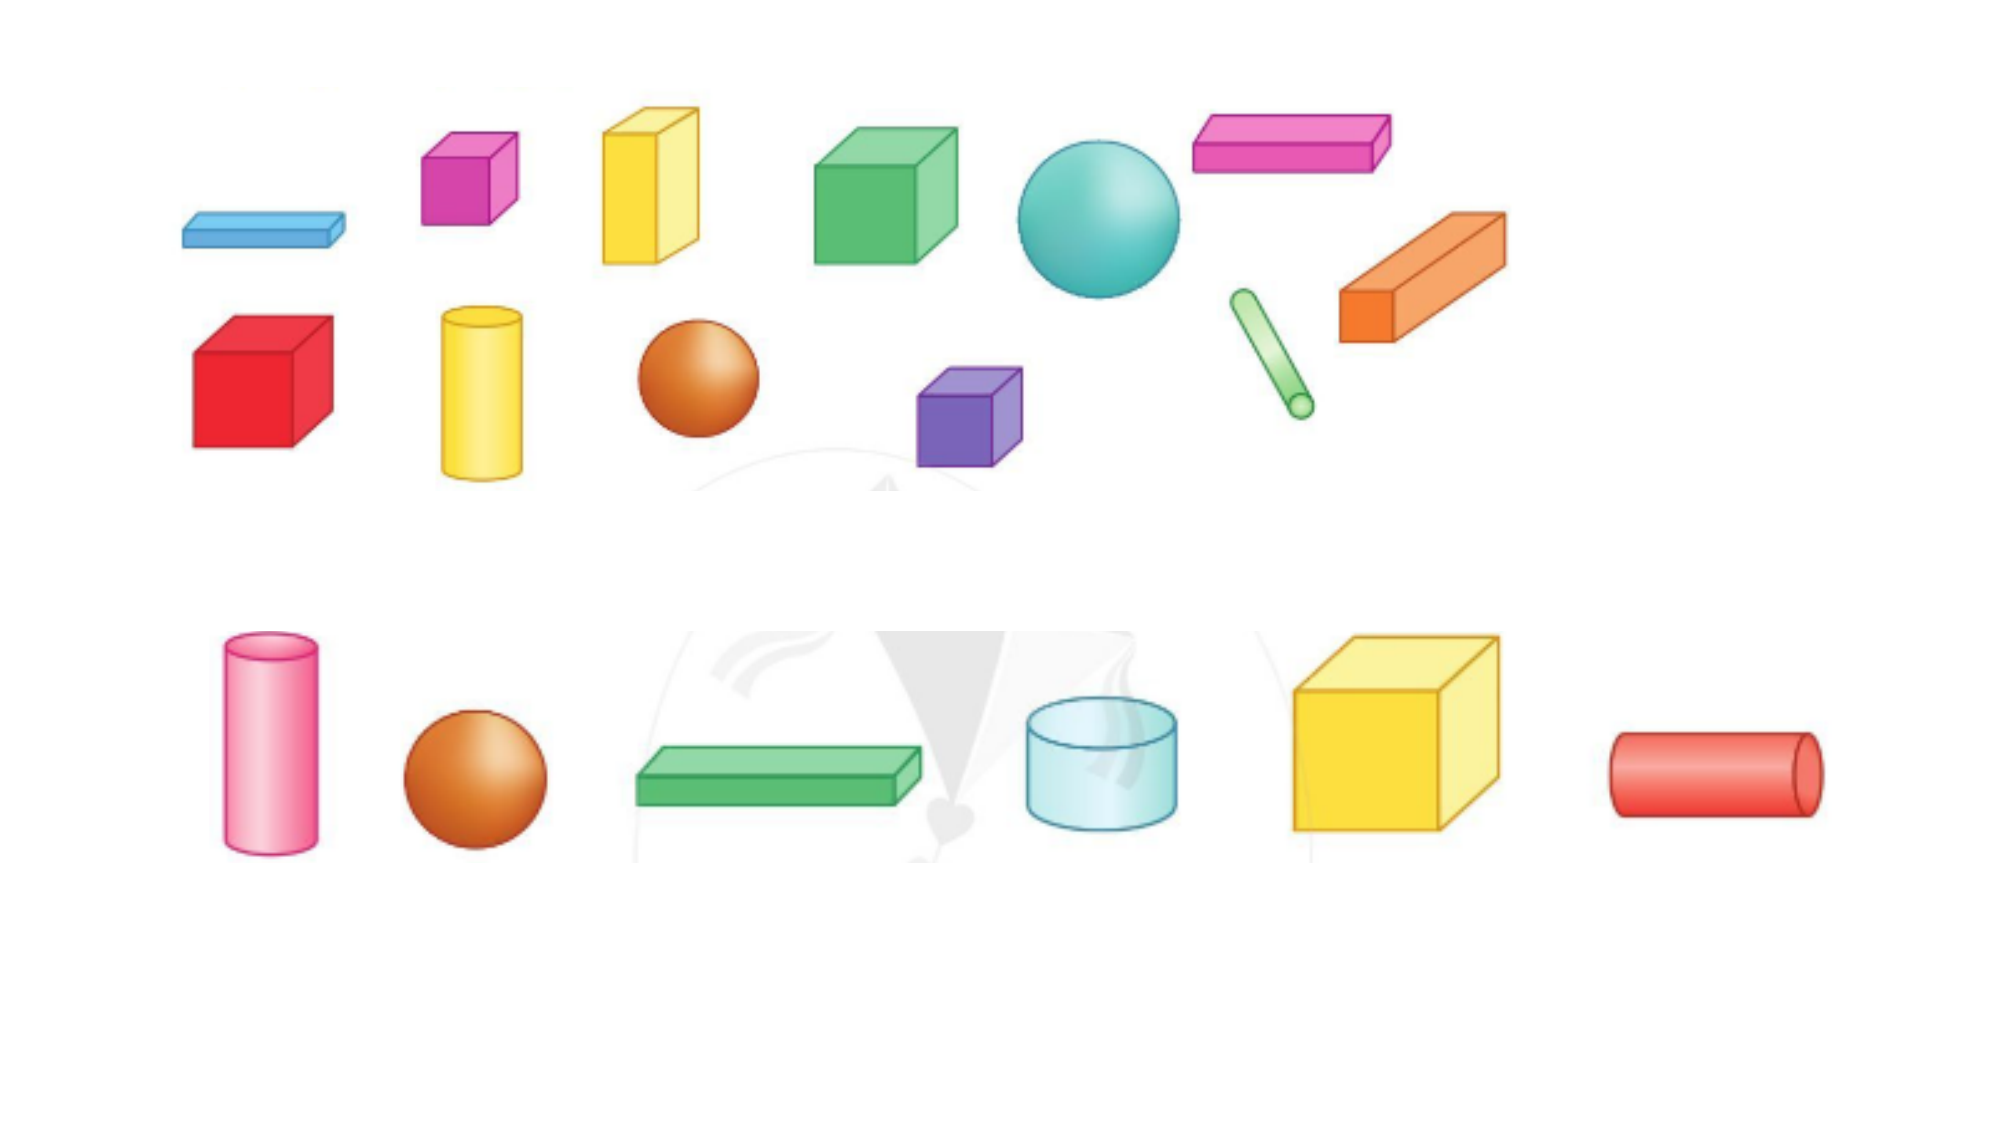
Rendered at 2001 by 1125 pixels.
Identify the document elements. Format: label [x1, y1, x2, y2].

picture [209, 631, 1845, 863]
picture [165, 87, 1550, 491]
